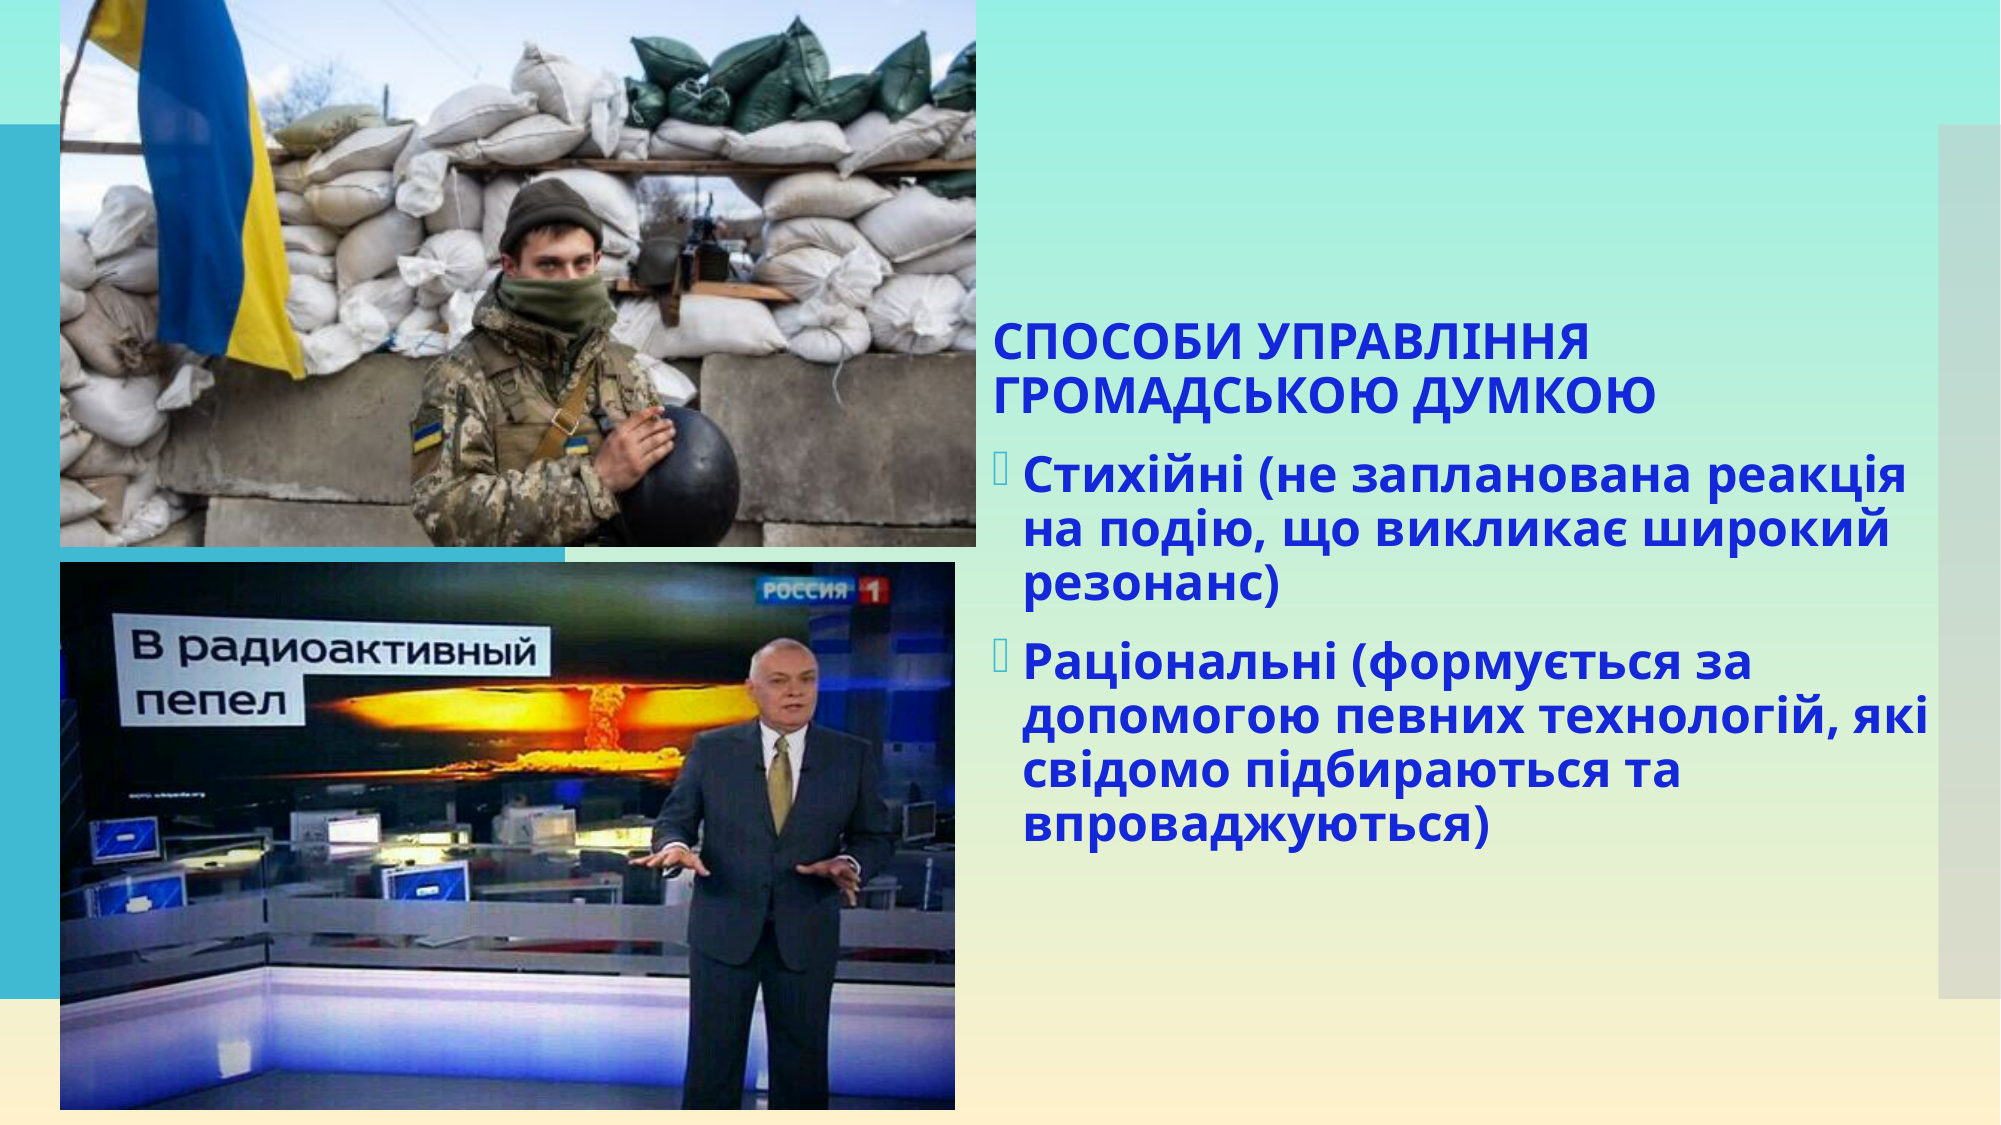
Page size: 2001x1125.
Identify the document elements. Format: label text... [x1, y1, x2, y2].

list СПОСОБИ УПРАВЛІННЯ ГРОМАДСЬКОЮ ДУМКОЮ Стихійні (не запланована реакція на подію, що викликає широкий резонанс) Раціональні (формується за допомогою певних технологій, які свідомо підбираються та впроваджуються) [977, 164, 1947, 1005]
picture [59, 562, 955, 1110]
picture [59, 0, 976, 548]
